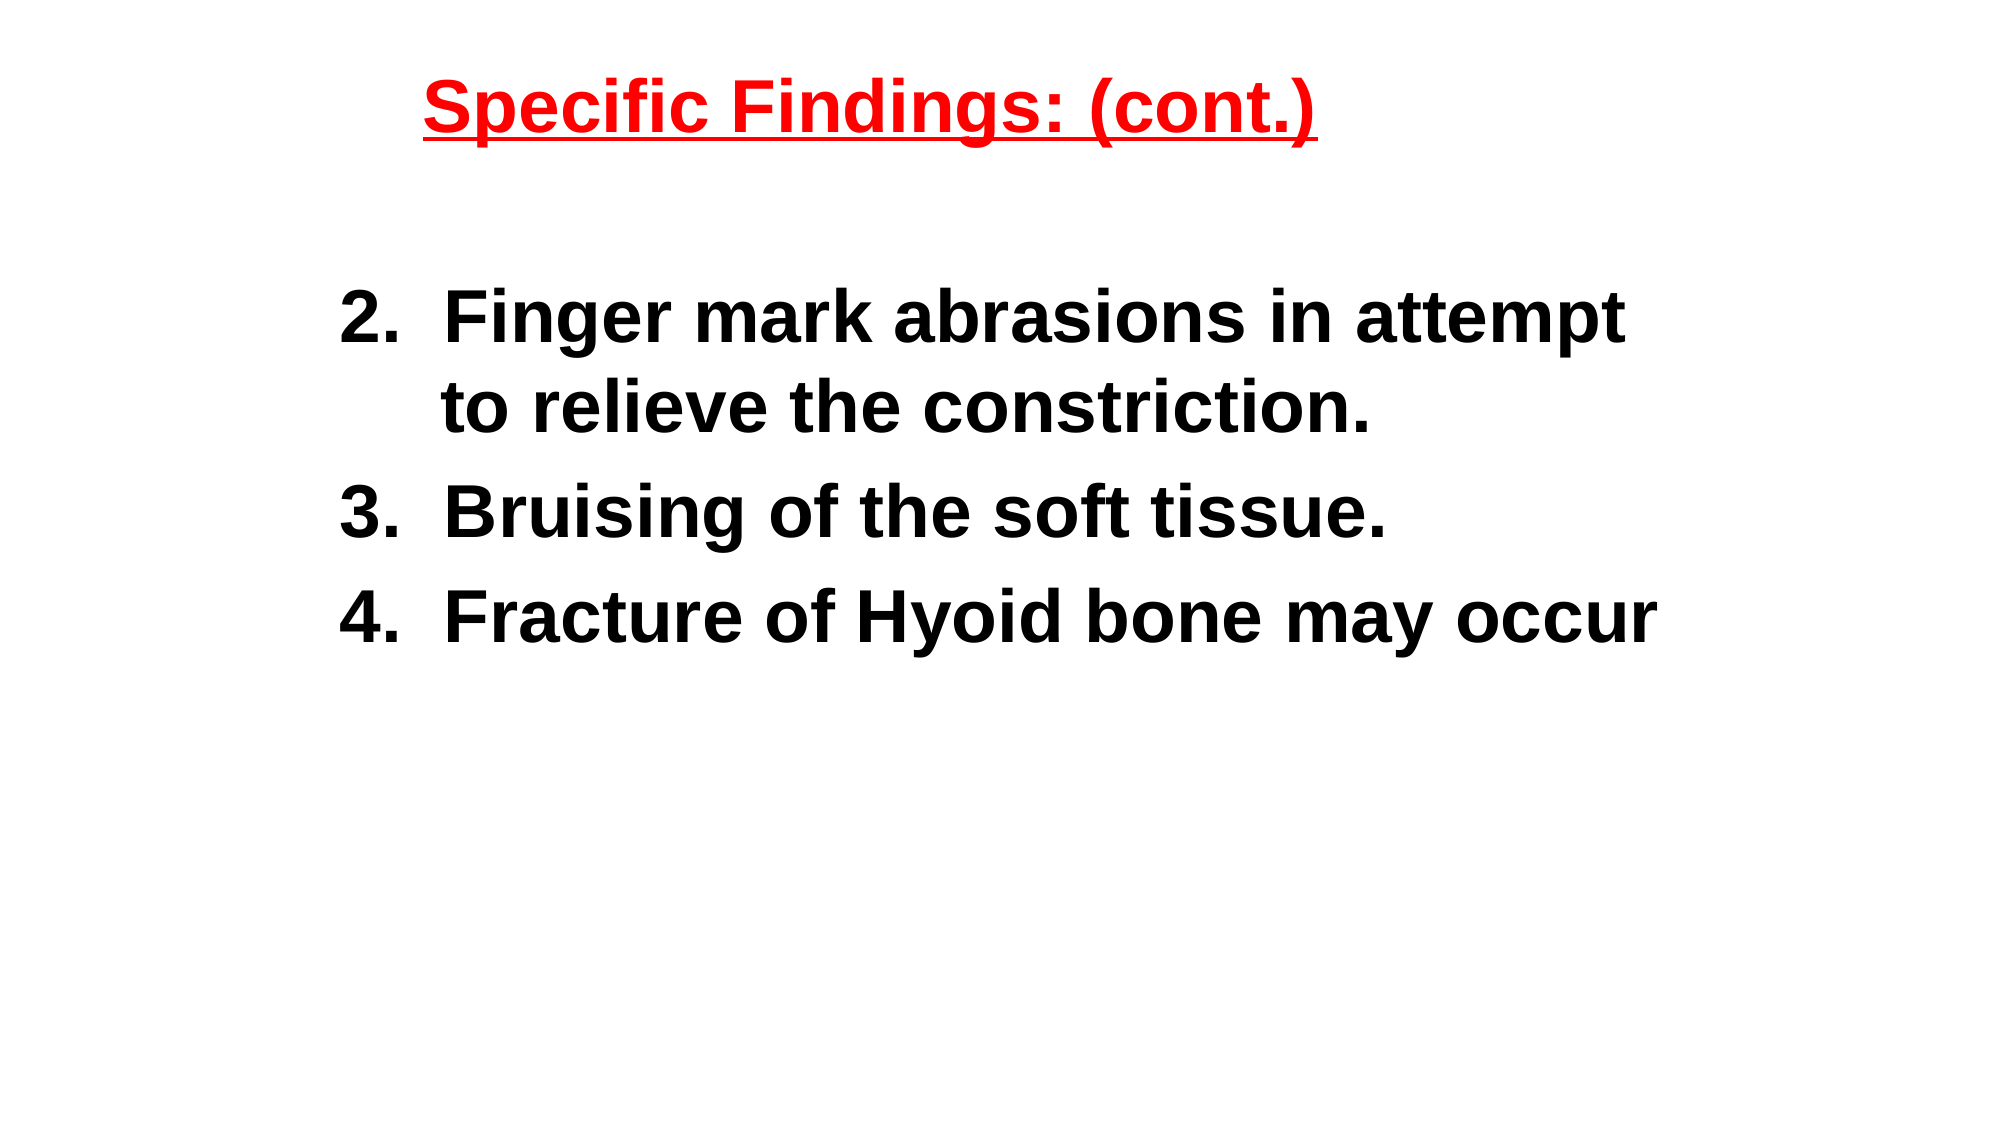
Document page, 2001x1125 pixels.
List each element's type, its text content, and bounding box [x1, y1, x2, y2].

list Specific Findings: (cont.) 2. Finger mark abrasions in attempt to relieve the constriction. 3. Bruising of the soft tissue. 4. Fracture of Hyoid bone may occur [324, 50, 1725, 1050]
